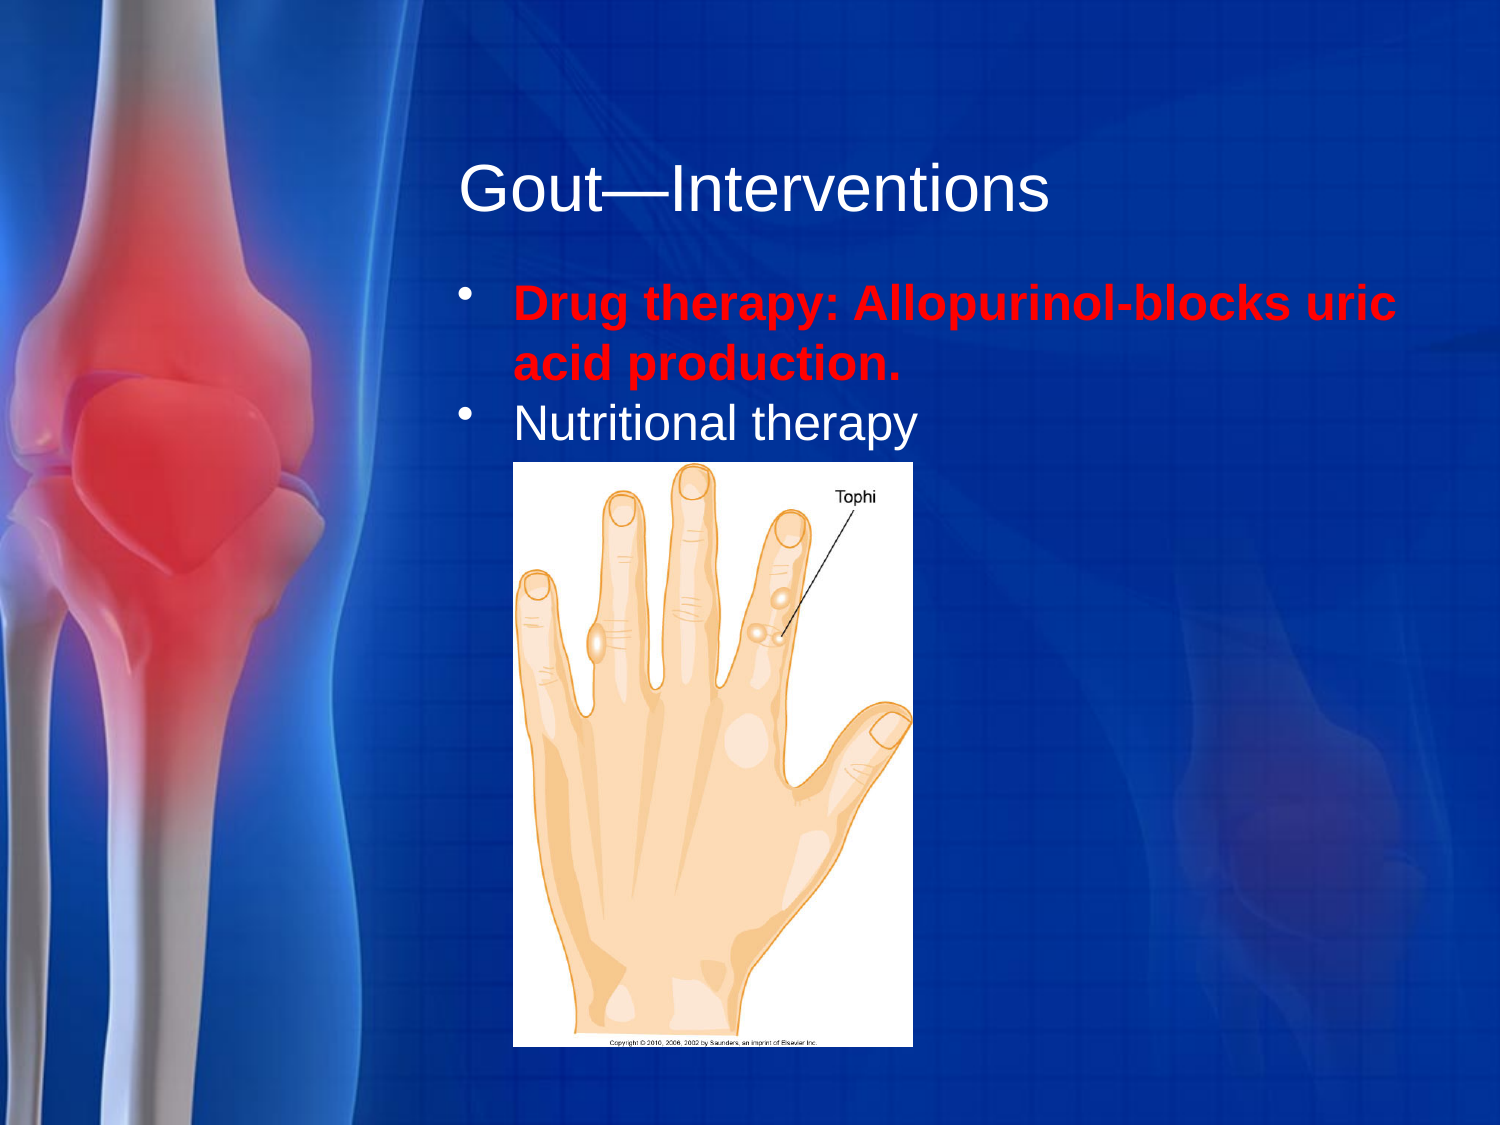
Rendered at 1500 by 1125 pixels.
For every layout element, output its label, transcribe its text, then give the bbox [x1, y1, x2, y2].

picture [0, 0, 1500, 1125]
list Drug therapy: Allopurinol-blocks uric acid production. Nutritional therapy [441, 262, 1480, 1006]
title Gout—Interventions [443, 44, 1480, 233]
